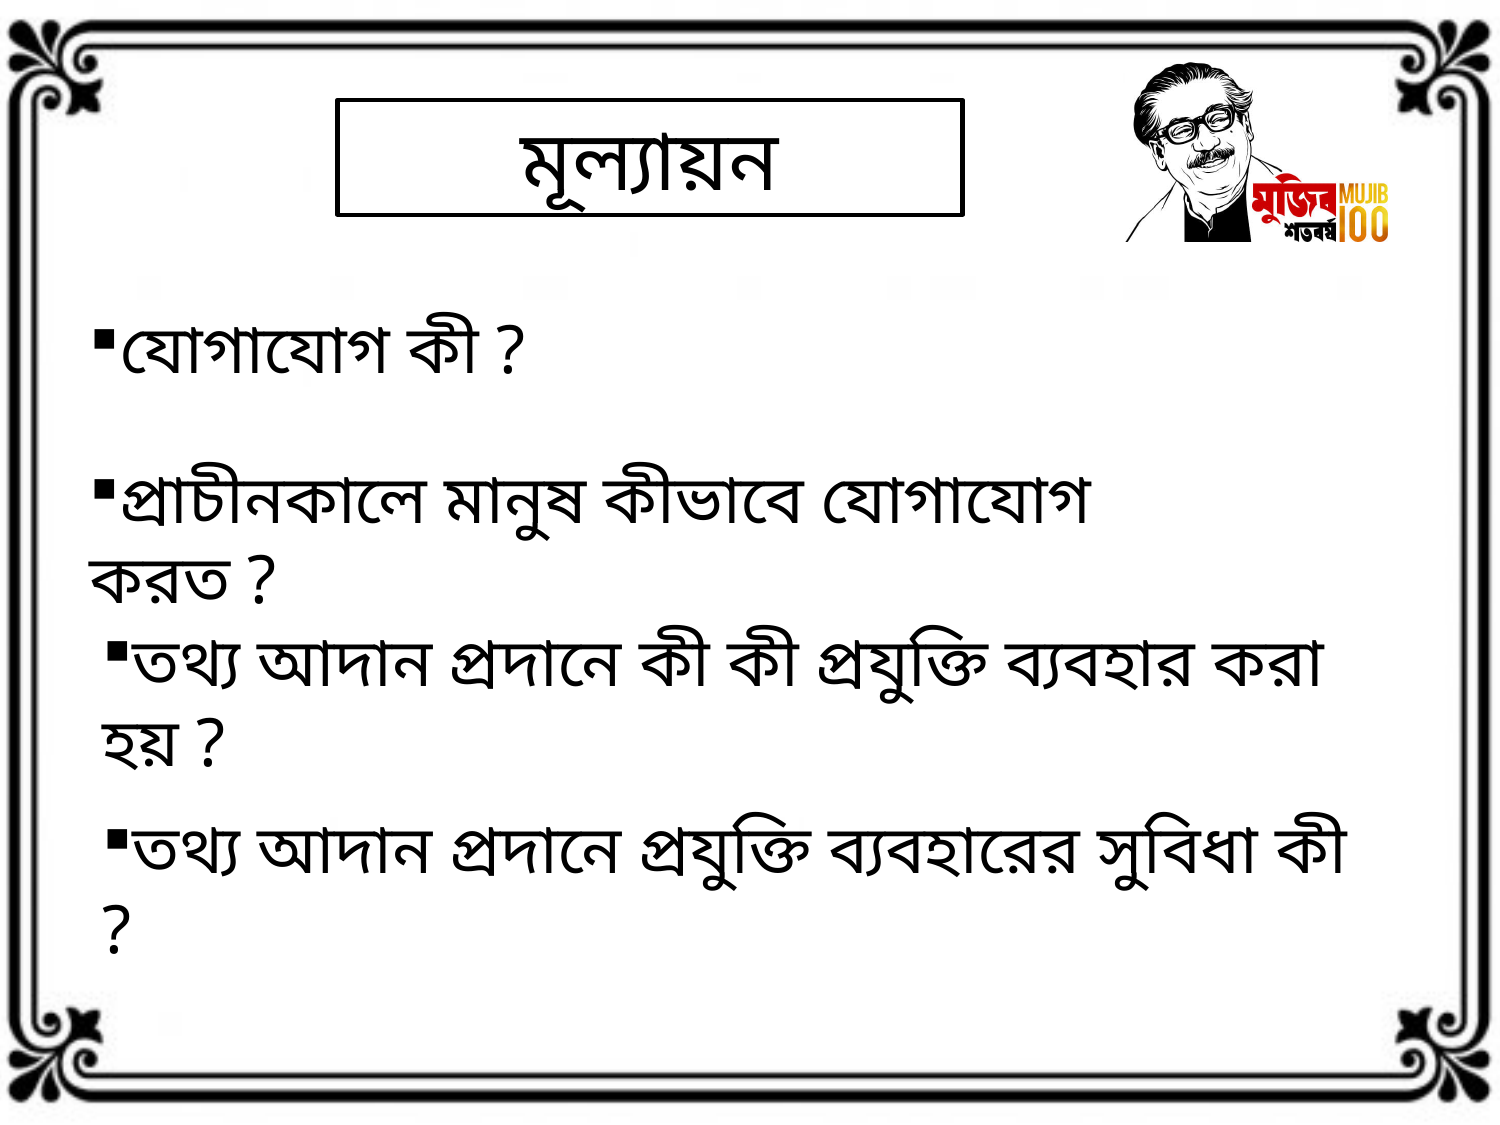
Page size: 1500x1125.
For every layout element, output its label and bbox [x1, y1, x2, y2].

text_box [0, 0, 1500, 1125]
